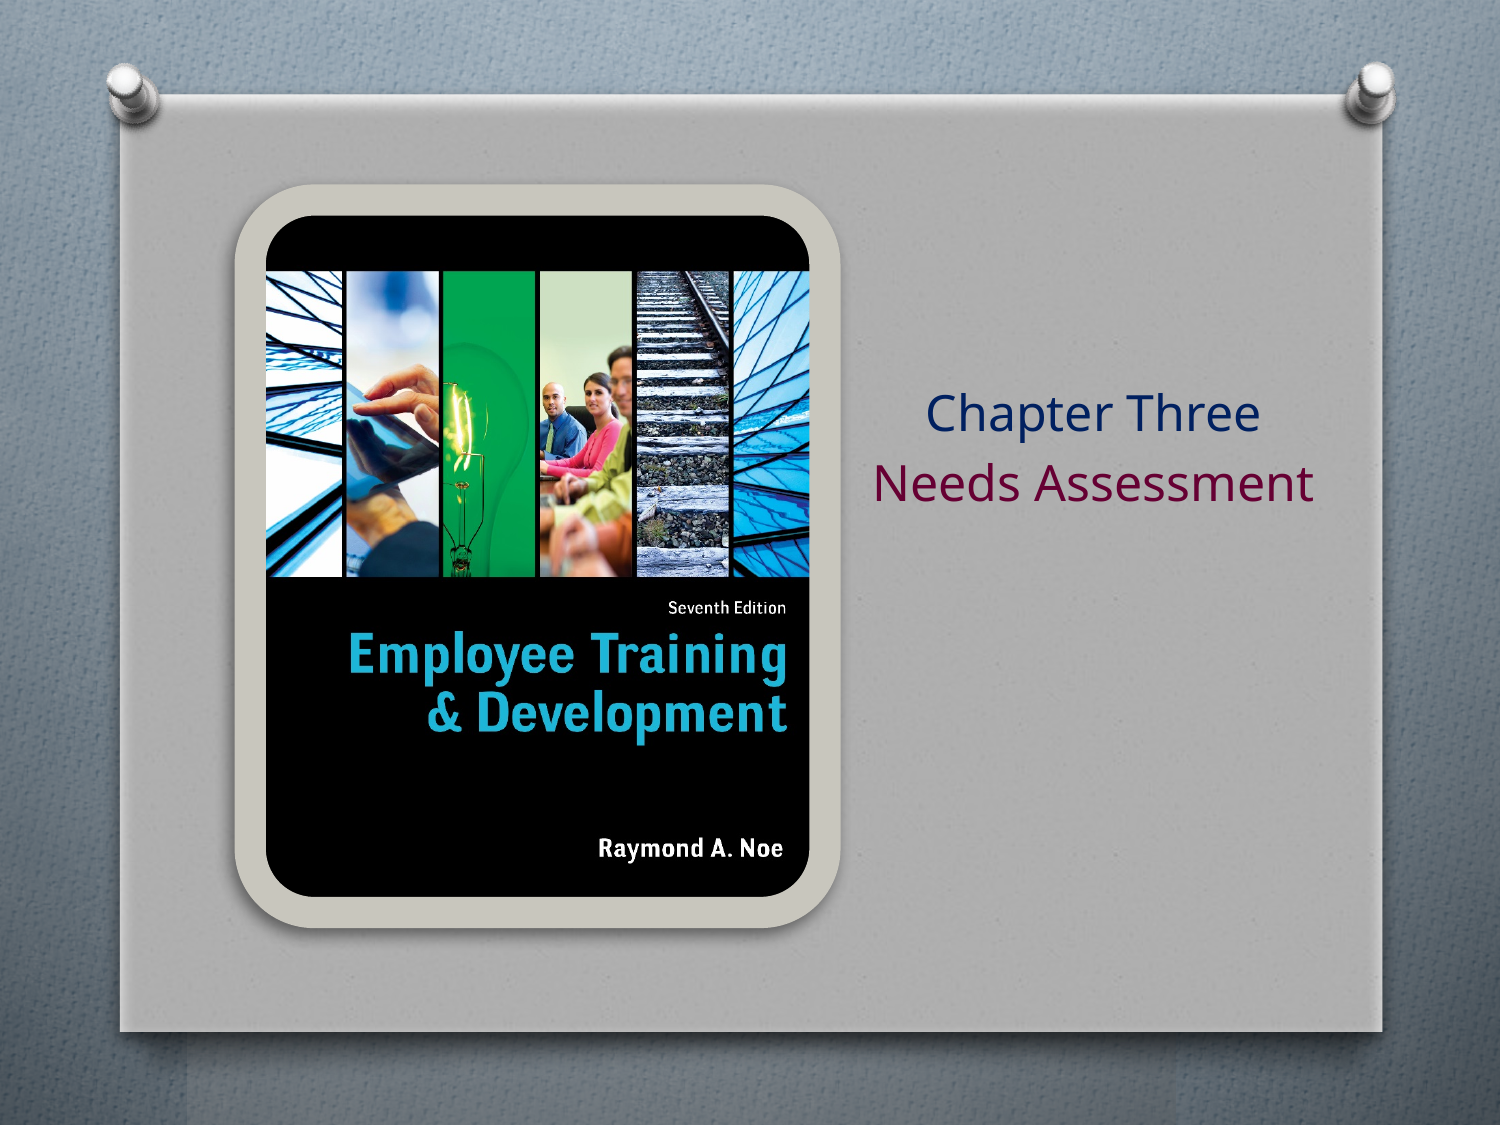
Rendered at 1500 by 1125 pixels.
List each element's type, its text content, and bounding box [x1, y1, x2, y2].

list Chapter Three Needs Assessment [849, 373, 1338, 913]
picture [249, 199, 826, 913]
picture [75, 29, 198, 153]
picture [1317, 35, 1439, 156]
